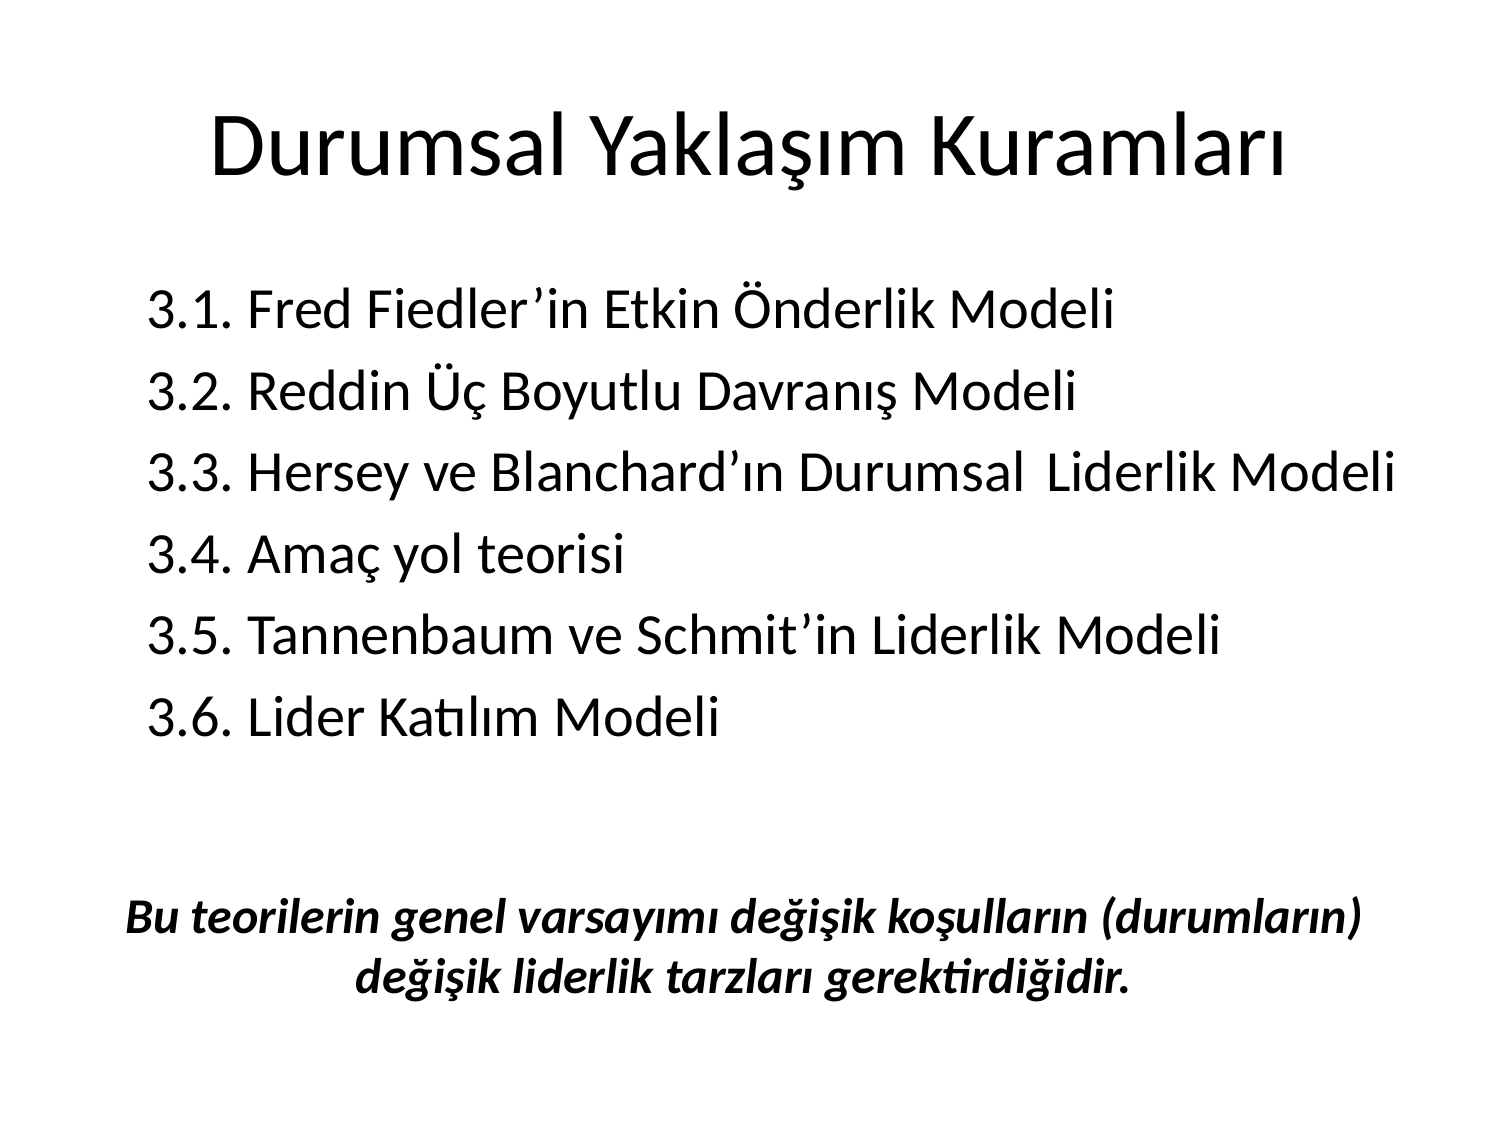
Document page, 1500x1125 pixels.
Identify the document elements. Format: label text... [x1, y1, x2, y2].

title Durumsal Yaklaşım Kuramları [75, 45, 1425, 233]
list 3.1. Fred Fiedler’in Etkin Önderlik Modeli 3.2. Reddin Üç Boyutlu Davranış Modeli 3.3. Hersey ve Blanchard’ın Durumsal Liderlik Modeli 3.4. Amaç yol teorisi 3.5. Tannenbaum ve Schmit’in Liderlik Modeli 3.6. Lider Katılım Modeli [75, 262, 1425, 862]
text_box Bu teorilerin genel varsayımı değişik koşulların (durumların) değişik liderlik tarzları gerektirdiğidir. [74, 862, 1425, 1025]
